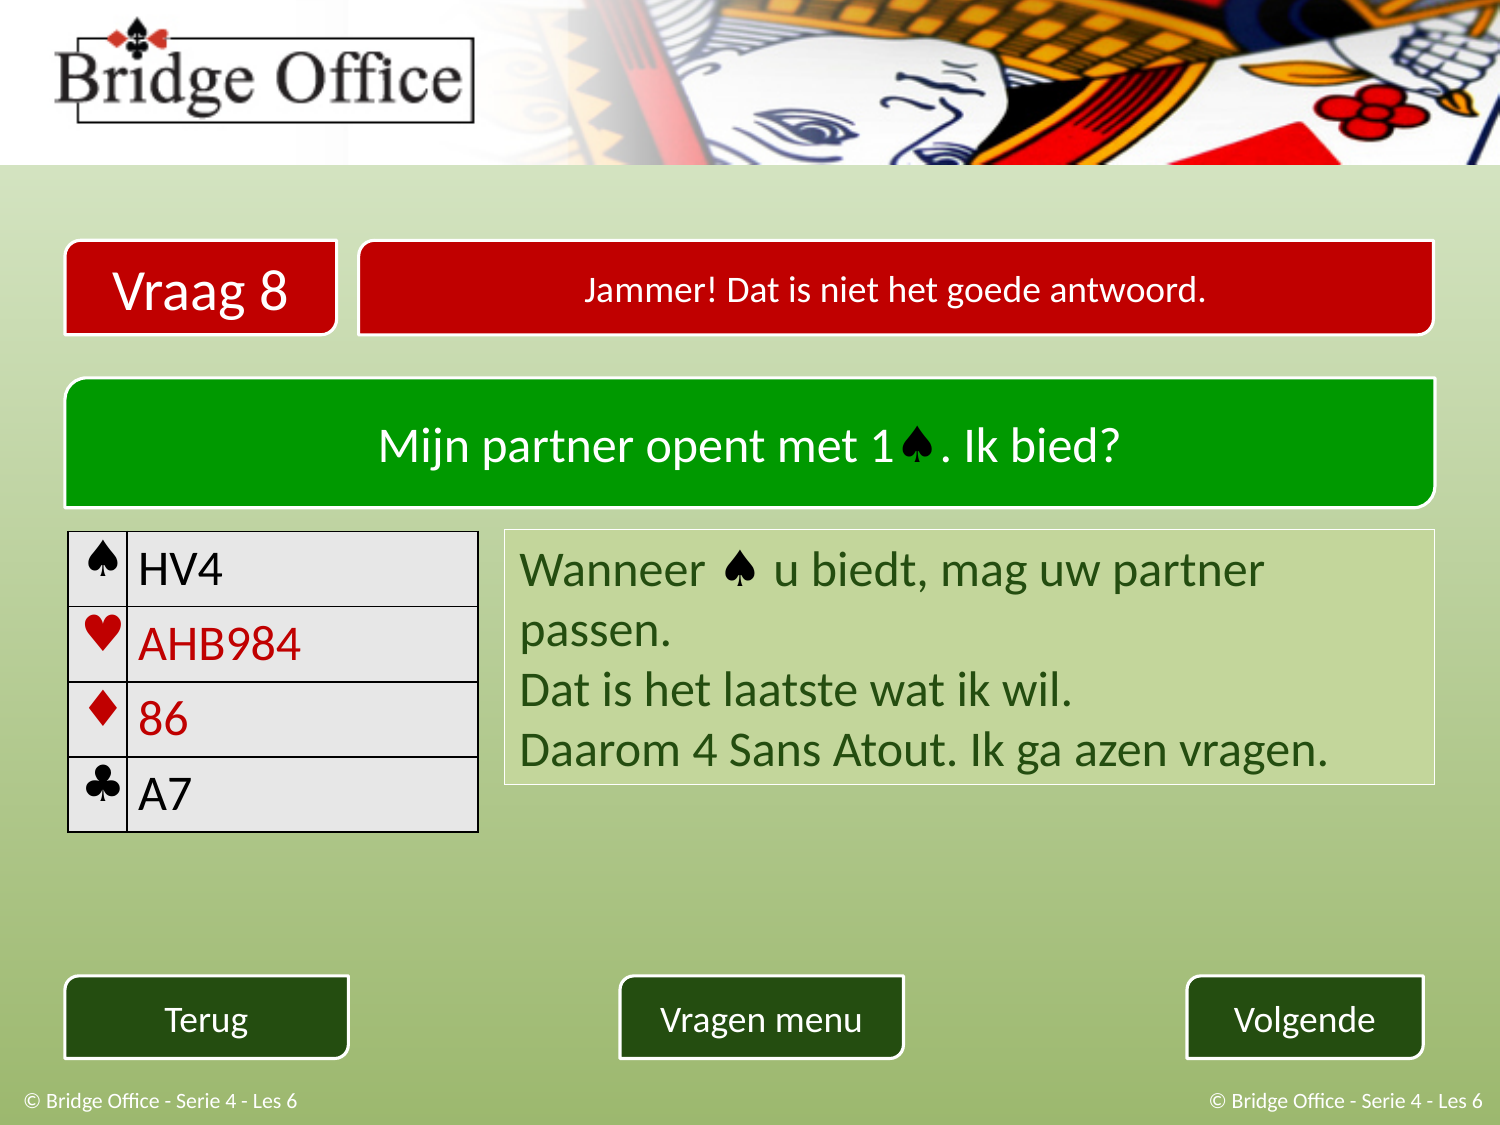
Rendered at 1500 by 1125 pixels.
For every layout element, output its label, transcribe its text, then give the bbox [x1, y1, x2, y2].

text_box Vraag 8 [63, 238, 339, 337]
text_box © Bridge Office - Serie 4 - Les 6 [8, 1079, 393, 1121]
table_cell AHB984 [128, 607, 477, 681]
table_cell A7 [128, 758, 477, 831]
text_box Vragen menu [618, 974, 906, 1061]
table_cell ♦ [69, 683, 126, 756]
text_box Jammer! Dat is niet het goede antwoord. [357, 238, 1436, 337]
table_cell ♣ [69, 758, 126, 831]
table_cell 86 [128, 683, 477, 756]
text_box Wanneer ♠ u biedt, mag uw partner passen. Dat is het laatste wat ik wil. Daarom 4 Sans Atout. Ik ga azen vragen. [504, 529, 1435, 785]
table_header ♠ [69, 532, 126, 606]
text_box © Bridge Office - Serie 4 - Les 6 [1147, 1079, 1498, 1121]
table_header HV4 [128, 532, 477, 606]
text_box Volgende [1185, 974, 1425, 1061]
text_box Mijn partner opent met 1♠. Ik bied? [63, 376, 1437, 510]
text_box Terug [63, 974, 350, 1061]
picture [0, 0, 1500, 166]
table_cell ♥ [69, 607, 126, 681]
